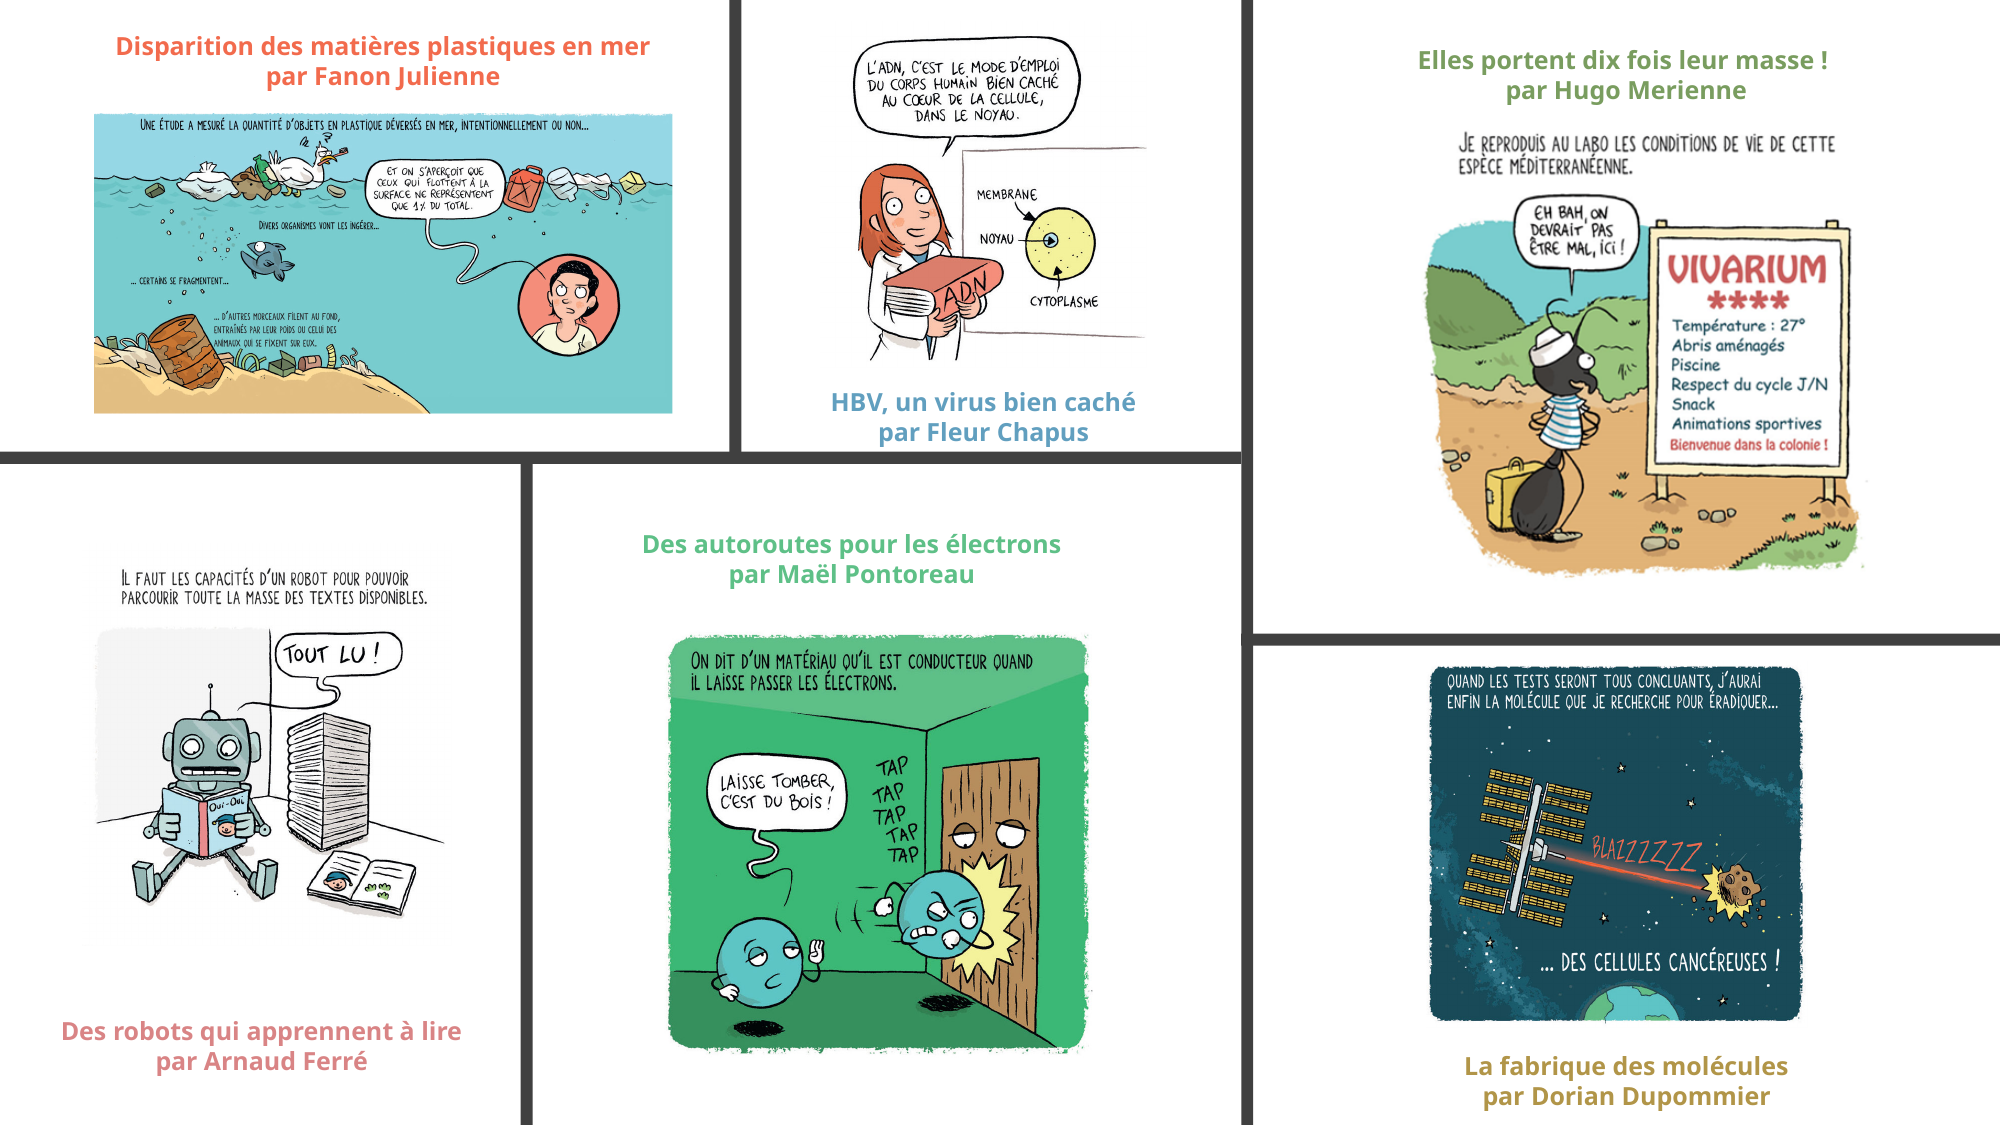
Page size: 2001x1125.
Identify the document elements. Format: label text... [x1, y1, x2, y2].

picture [82, 543, 452, 946]
text_box [520, 455, 534, 1125]
picture [1417, 113, 1870, 589]
text_box Elles portent dix fois leur masse ! par Hugo Merienne [1401, 37, 1852, 113]
picture [820, 21, 1147, 368]
picture [1426, 661, 1808, 1028]
text_box [1240, 633, 2000, 647]
text_box [0, 451, 1240, 465]
text_box Des robots qui apprennent à lire par Arnaud Ferré [36, 1007, 487, 1083]
picture [660, 626, 1093, 1063]
text_box [1240, 647, 1254, 1125]
text_box [728, 0, 742, 458]
text_box La fabrique des molécules par Dorian Dupommier [1401, 1043, 1852, 1118]
picture [94, 113, 673, 414]
text_box Des autoroutes pour les électrons par Maël Pontoreau [627, 521, 1077, 597]
text_box Disparition des matières plastiques en mer par Fanon Julienne [94, 22, 673, 98]
text_box [1240, 0, 1254, 633]
text_box HBV, un virus bien caché par Fleur Chapus [758, 378, 1209, 454]
